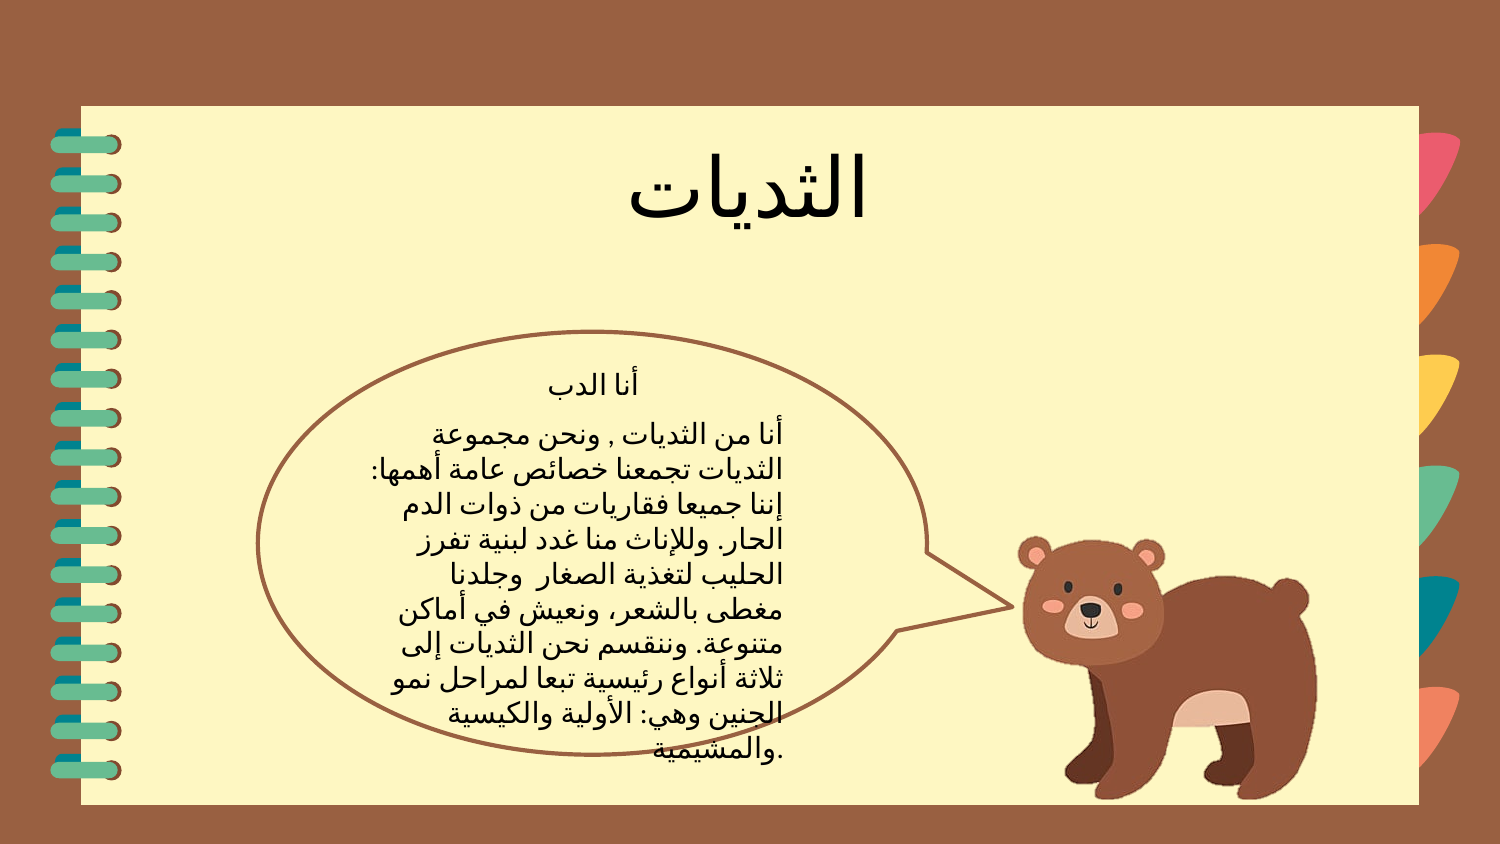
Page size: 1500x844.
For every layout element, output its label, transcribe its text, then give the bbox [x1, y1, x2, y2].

text_box [255, 329, 985, 712]
text_box أنا الدب [532, 358, 745, 409]
text_box أنا من الثديات , ونحن مجموعة الثديات تجمعنا خصائص عامة أهمها: إننا جميعا فقاريات من ذوات الدم الحار. وللإناث منا غدد لبنية تفرز الحليب لتغذية الصغار وجلدنا مغطى بالشعر، ونعيش في أماكن متنوعة. وننقسم نحن الثديات إلى ثلاثة أنواع رئيسية تبعا لمراحل نمو الجنين وهي: الأولية والكيسية والمشيمية. [353, 407, 799, 773]
text_box الثديات [611, 126, 887, 242]
picture [990, 491, 1343, 844]
